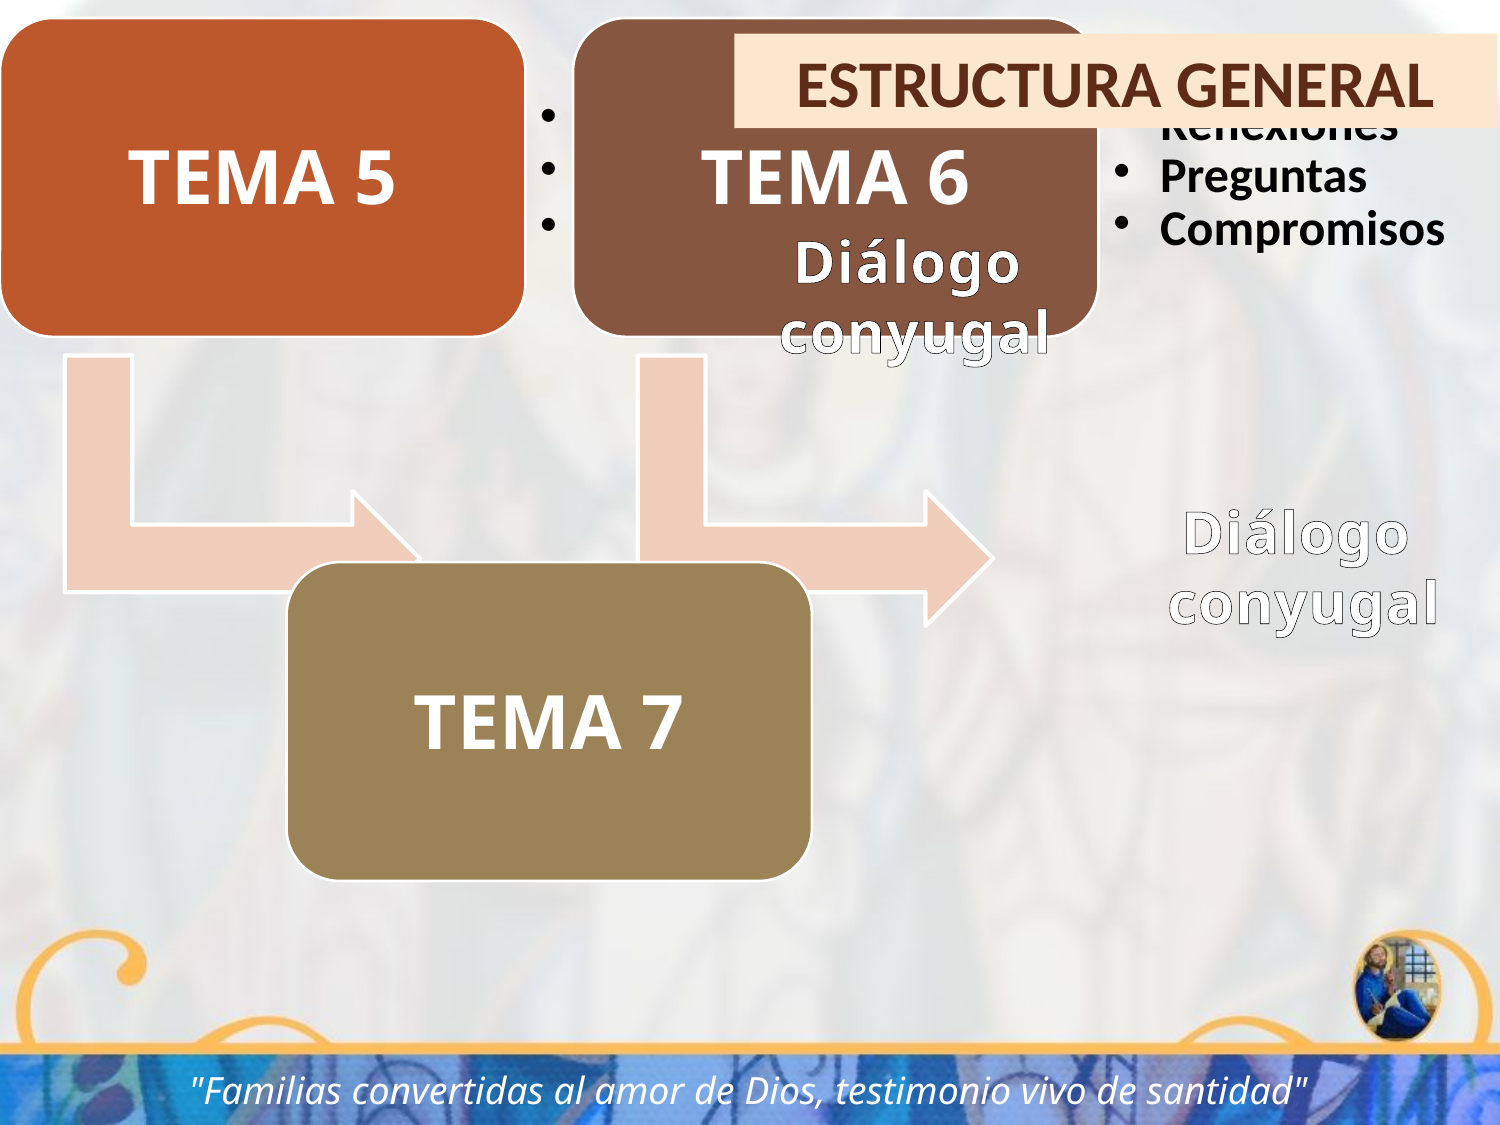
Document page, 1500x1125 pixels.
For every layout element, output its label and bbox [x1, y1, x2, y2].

text_box [0, 0, 1498, 1044]
picture [0, 0, 1500, 1125]
